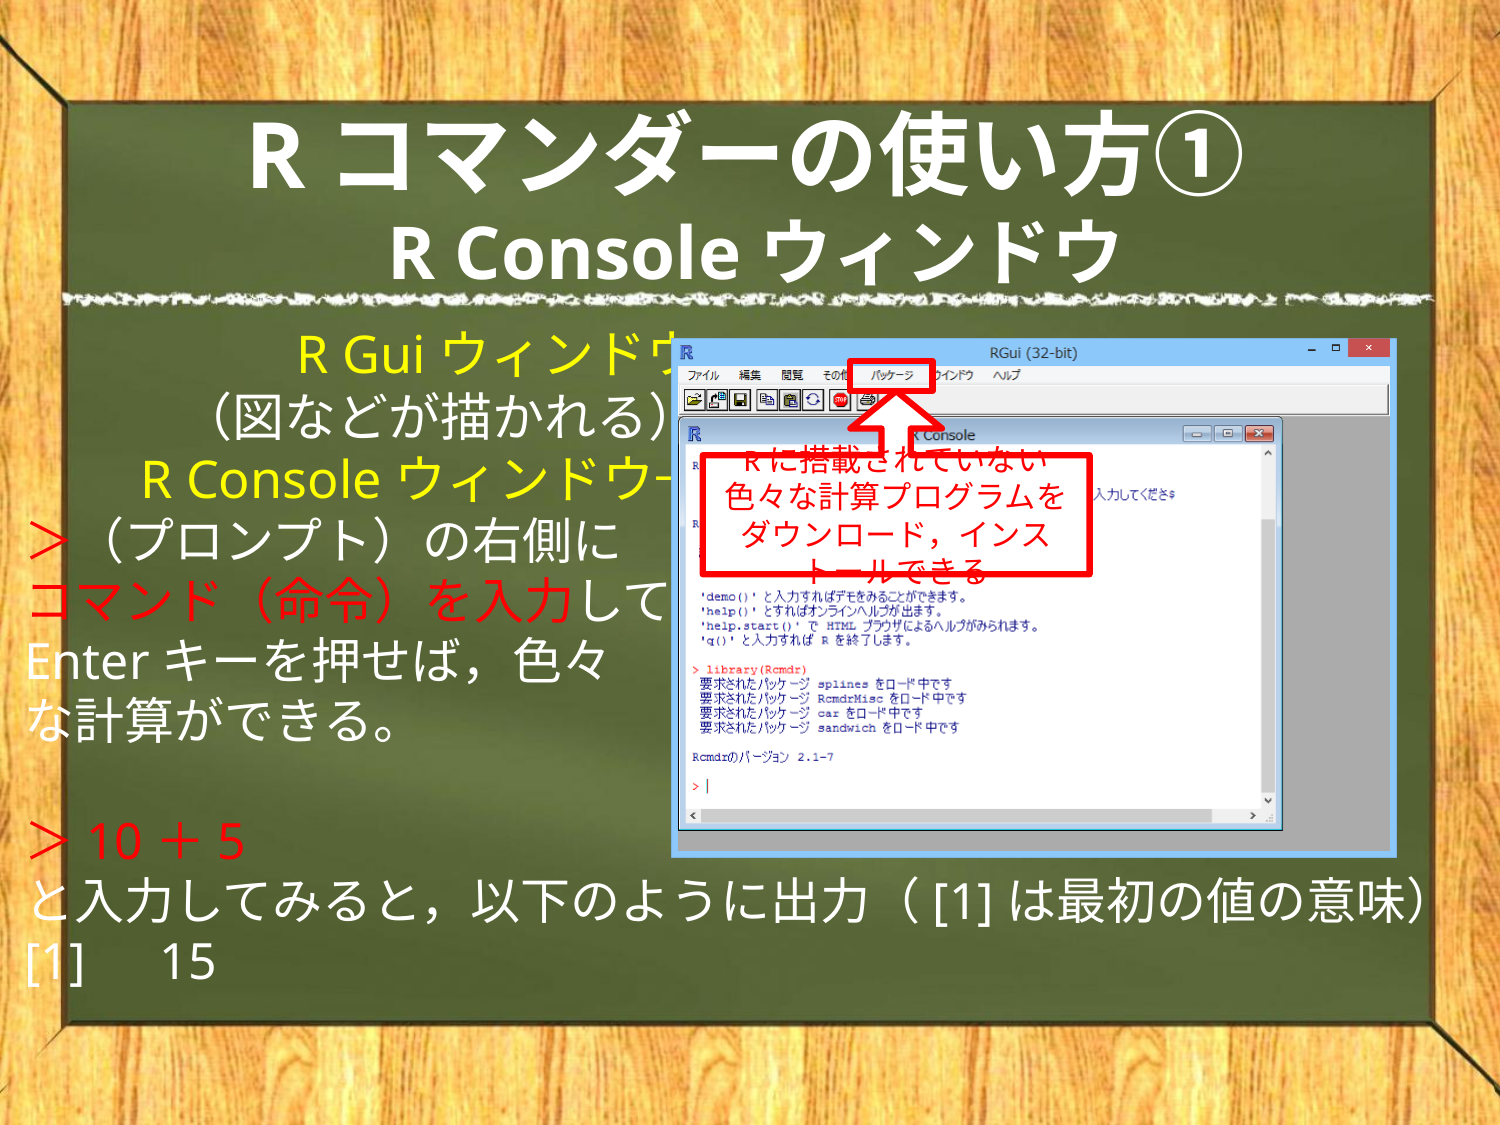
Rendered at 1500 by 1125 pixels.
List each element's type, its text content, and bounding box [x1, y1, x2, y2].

text_box R Guiウィンドウ→ （図などが描かれる） R Consoleウィンドウ→ ＞（プロンプト）の右側に コマンド（命令）を入力して Enterキーを押せば，色々 な計算ができる。 ＞10＋5 と入力してみると，以下のように出力（[1]は最初の値の意味） [1] 15 [9, 314, 1471, 997]
title Rコマンダーの使い方① R Consoleウィンドウ [52, 101, 1459, 290]
picture [0, 0, 1500, 1125]
